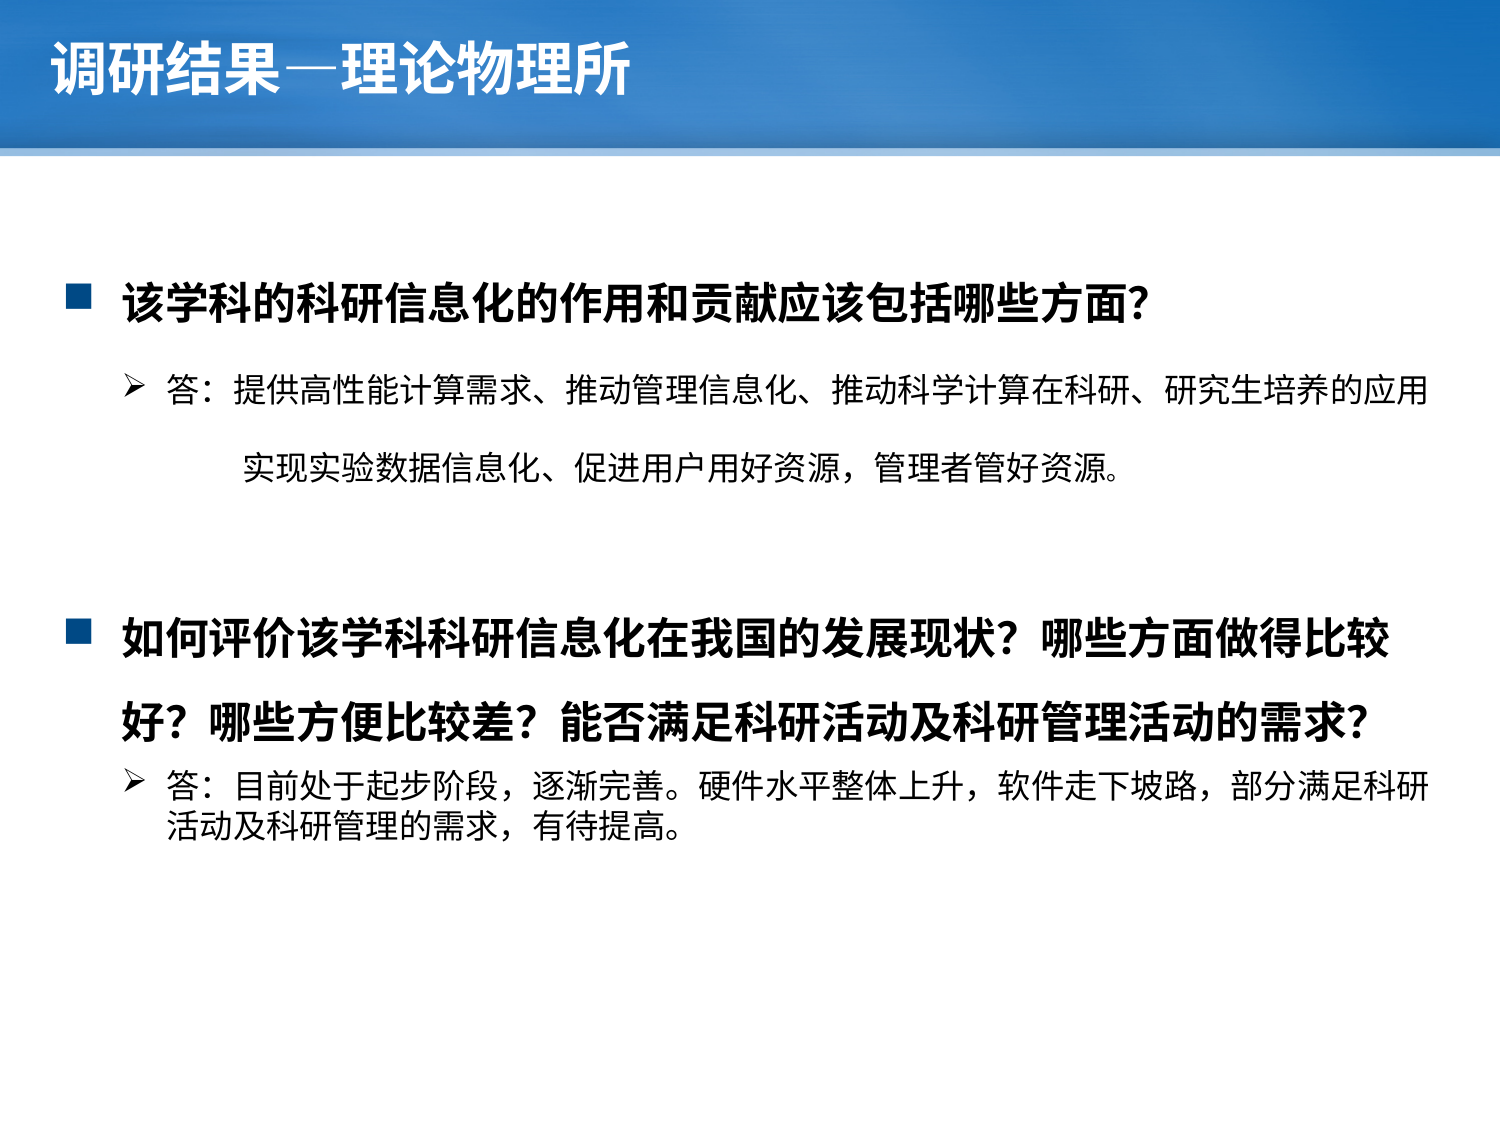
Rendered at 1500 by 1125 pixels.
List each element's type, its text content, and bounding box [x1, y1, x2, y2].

title 调研结果—理论物理所 [49, 32, 1447, 139]
picture [0, 0, 1500, 1125]
list 该学科的科研信息化的作用和贡献应该包括哪些方面？ 答：提供高性能计算需求、推动管理信息化、推动科学计算在科研、研究生培养的应用 实现实验数据信息化、促进用户用好资源，管理者管好资源。 如何评价该学科科研信息化在我国的发展现状？哪些方面做得比较好？哪些方便比较差？能否满足科研活动及科研管理活动的需求？ 答：目前处于起步阶段，逐渐完善。硬件水平整体上升，软件走下坡路，部分满足科研活动及科研管理的需求，有待提高。 [48, 244, 1447, 952]
